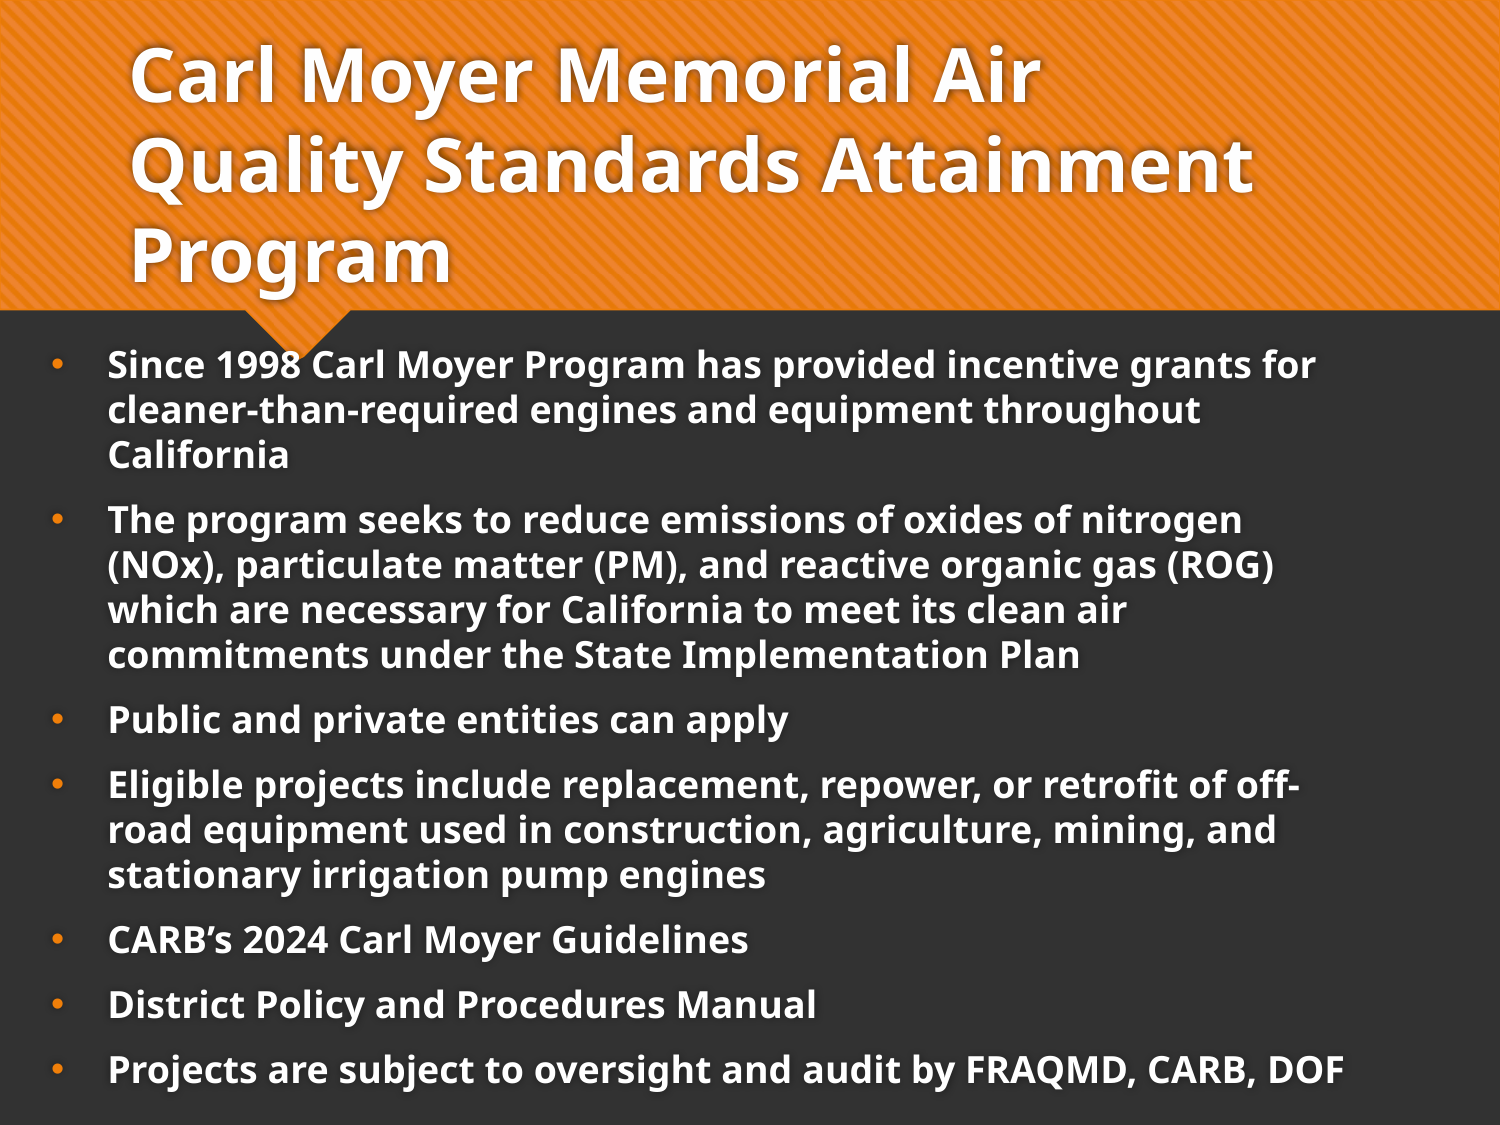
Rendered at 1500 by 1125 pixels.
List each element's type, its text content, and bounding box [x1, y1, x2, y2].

list Since 1998 Carl Moyer Program has provided incentive grants for cleaner-than-required engines and equipment throughout California The program seeks to reduce emissions of oxides of nitrogen (NOx), particulate matter (PM), and reactive organic gas (ROG) which are necessary for California to meet its clean air commitments under the State Implementation Plan Public and private entities can apply Eligible projects include replacement, repower, or retrofit of off-road equipment used in construction, agriculture, mining, and stationary irrigation pump engines CARB’s 2024 Carl Moyer Guidelines District Policy and Procedures Manual Projects are subject to oversight and audit by FRAQMD, CARB, DOF [36, 284, 1387, 1125]
title Carl Moyer Memorial Air Quality Standards Attainment Program [113, 88, 1349, 277]
